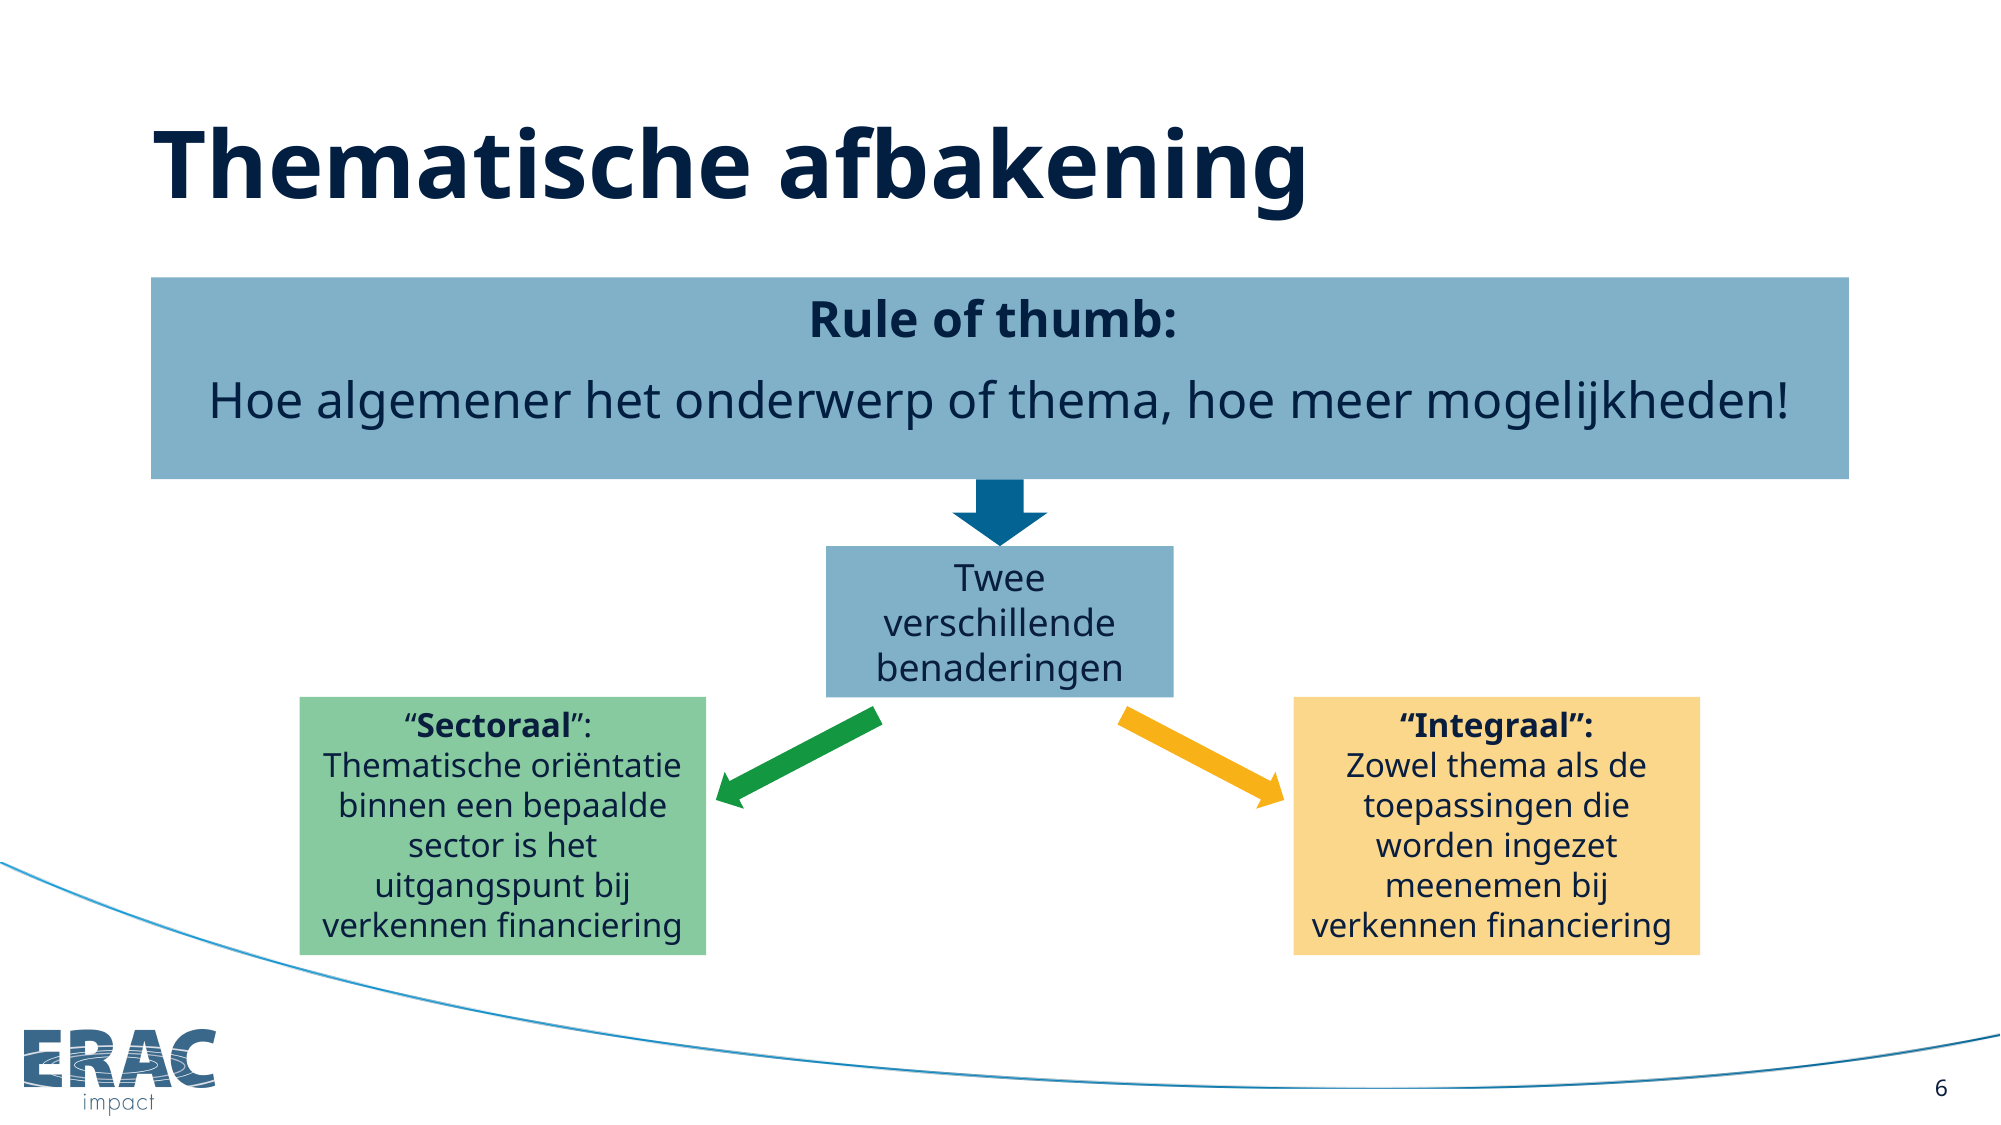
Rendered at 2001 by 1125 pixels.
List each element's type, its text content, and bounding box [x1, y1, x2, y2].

text_box [1117, 706, 1285, 809]
text_box “Integraal”: Zowel thema als de toepassingen die worden ingezet meenemen bij verkennen financiering [1293, 696, 1701, 956]
title Thematische afbakening [137, 59, 1863, 278]
text_box [952, 479, 1048, 546]
picture [0, 861, 2000, 1116]
text_box Rule of thumb: Hoe algemener het onderwerp of thema, hoe meer mogelijkheden! [151, 277, 1849, 480]
text_box Twee verschillende benaderingen [826, 546, 1174, 698]
text_box [715, 706, 883, 809]
text_box “Sectoraal”: Thematische oriëntatie binnen een bepaalde sector is het uitgangspunt bij verkennen financiering [299, 696, 707, 956]
